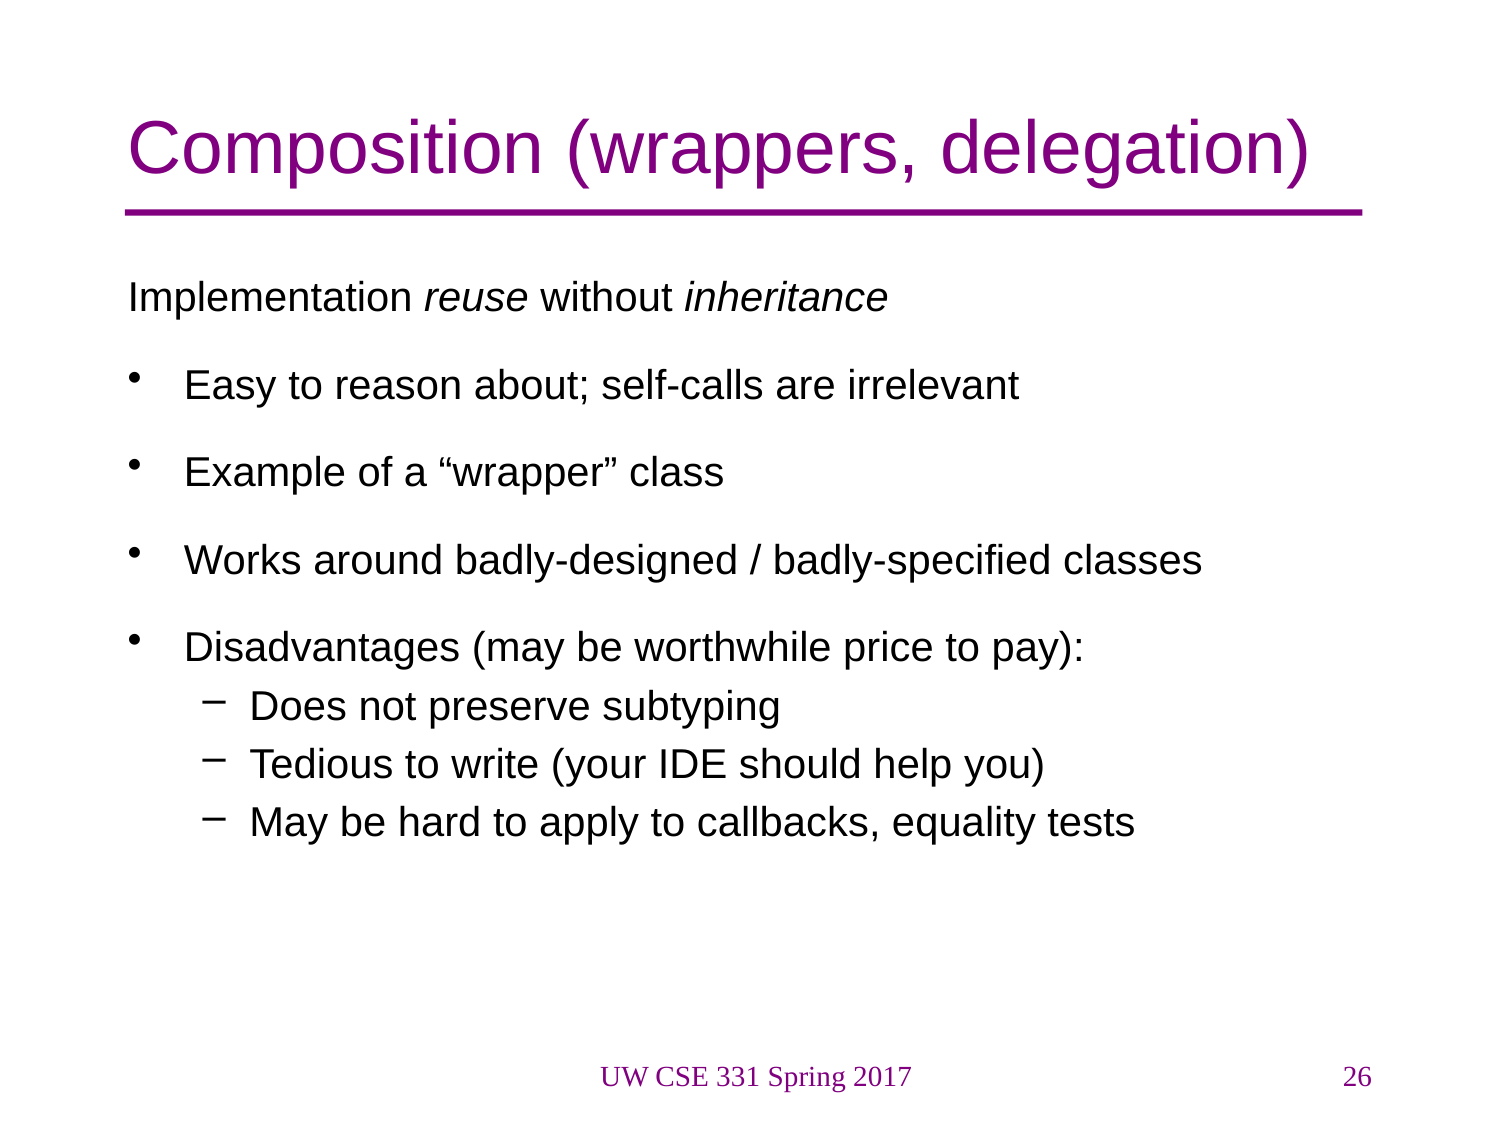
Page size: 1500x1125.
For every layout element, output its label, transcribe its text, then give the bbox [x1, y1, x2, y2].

slide_number 26 [1074, 1049, 1388, 1125]
list Implementation reuse without inheritance Easy to reason about; self-calls are irrelevant Example of a “wrapper” class Works around badly-designed / badly-specified classes Disadvantages (may be worthwhile price to pay): Does not preserve subtyping Tedious to write (your IDE should help you) May be hard to apply to callbacks, equality tests [112, 262, 1463, 1000]
footer UW CSE 331 Spring 2017 [474, 1049, 1038, 1125]
title Composition (wrappers, delegation) [112, 50, 1388, 238]
